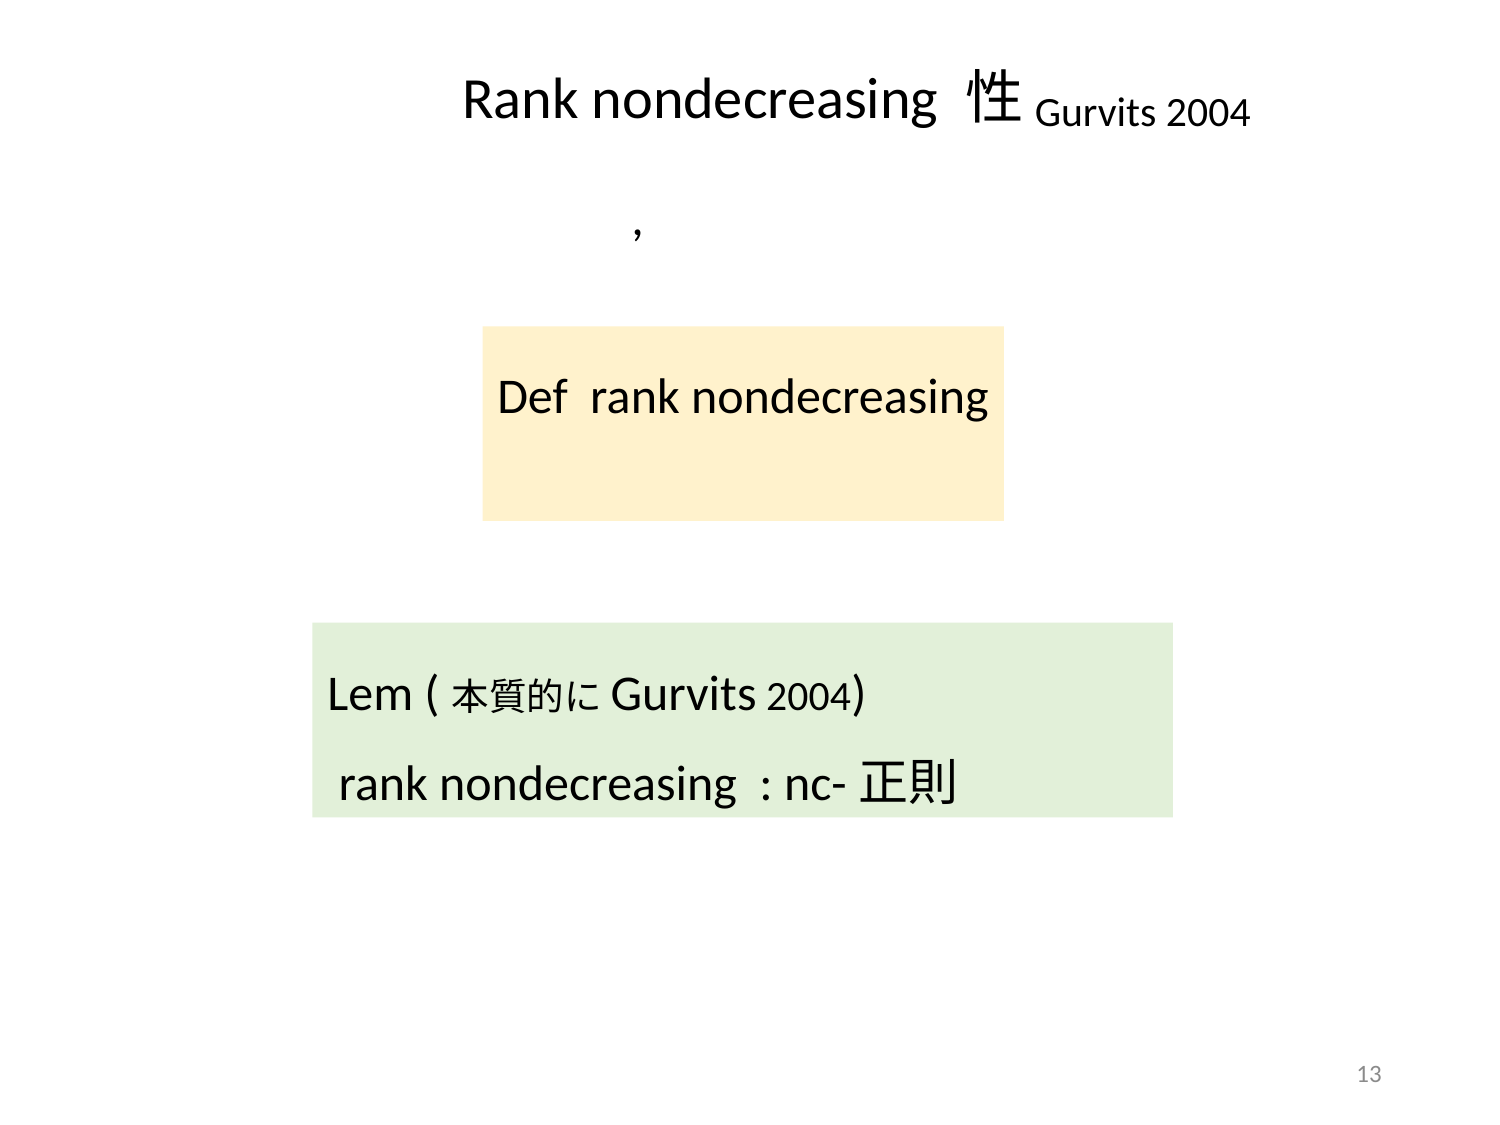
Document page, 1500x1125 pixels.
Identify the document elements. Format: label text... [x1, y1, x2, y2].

text_box Gurvits 2004 [1020, 52, 1267, 143]
slide_number 13 [1059, 1042, 1397, 1103]
text_box Rank nondecreasing 性 [447, 52, 1020, 138]
